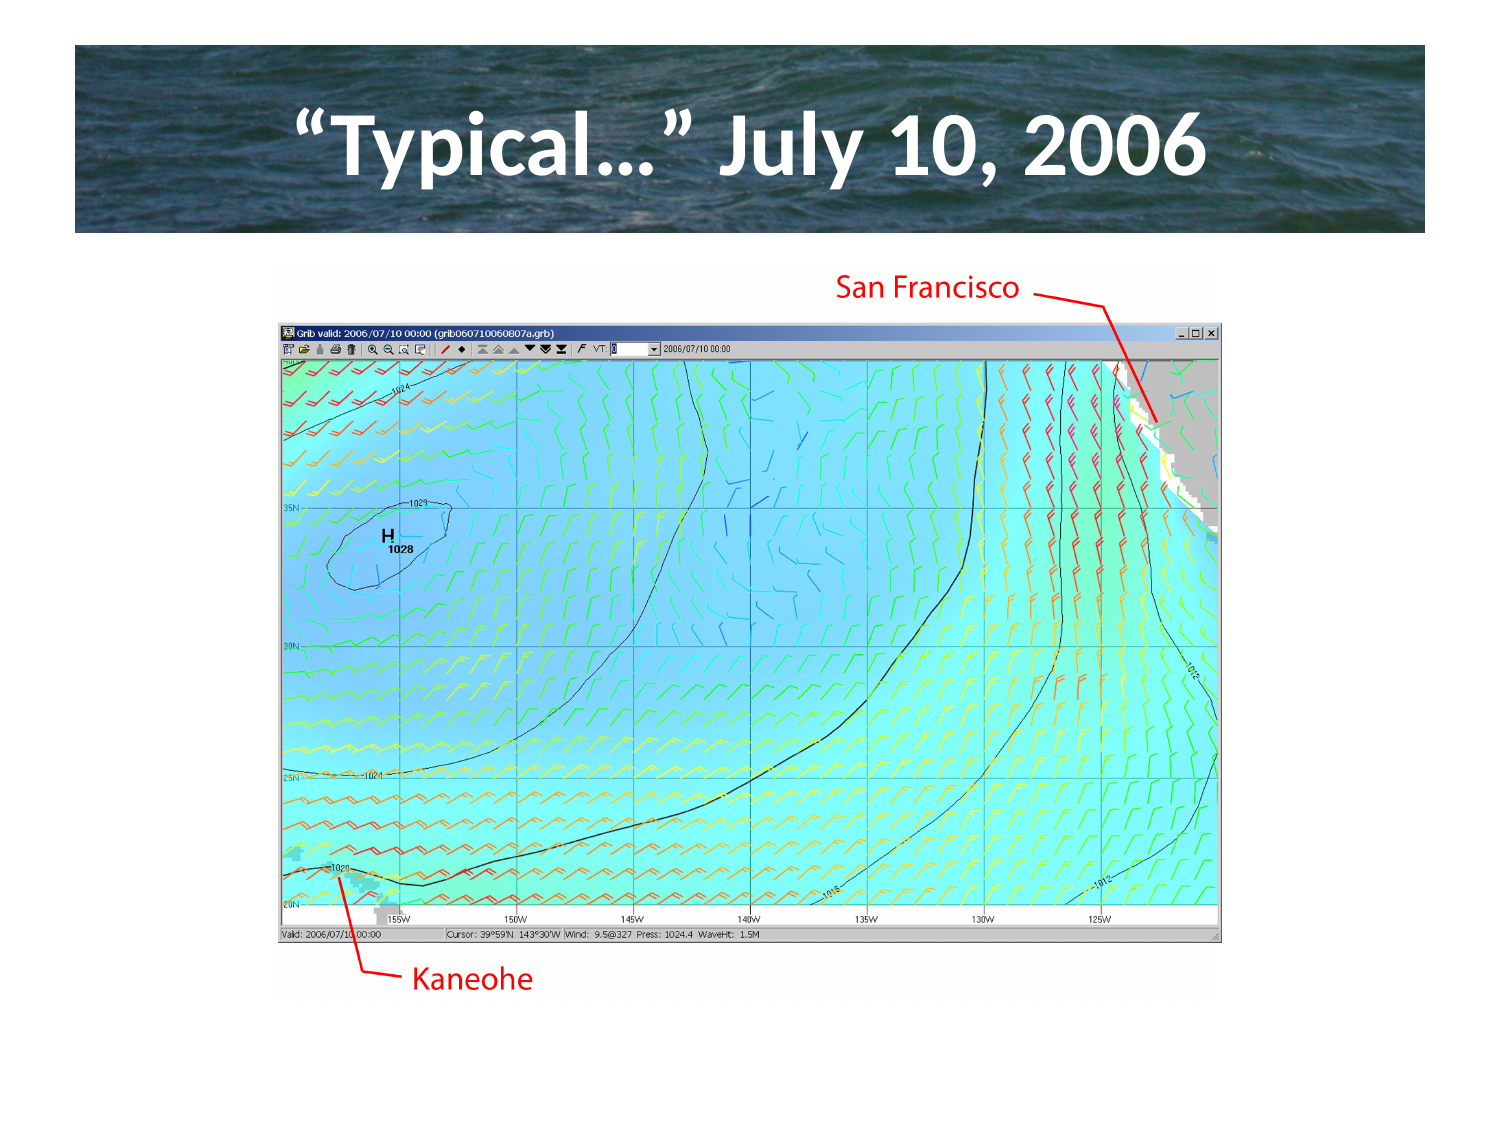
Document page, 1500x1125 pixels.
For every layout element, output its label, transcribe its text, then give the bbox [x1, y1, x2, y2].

title “Typical…” July 10, 2006 [75, 45, 1425, 233]
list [74, 262, 1426, 1006]
